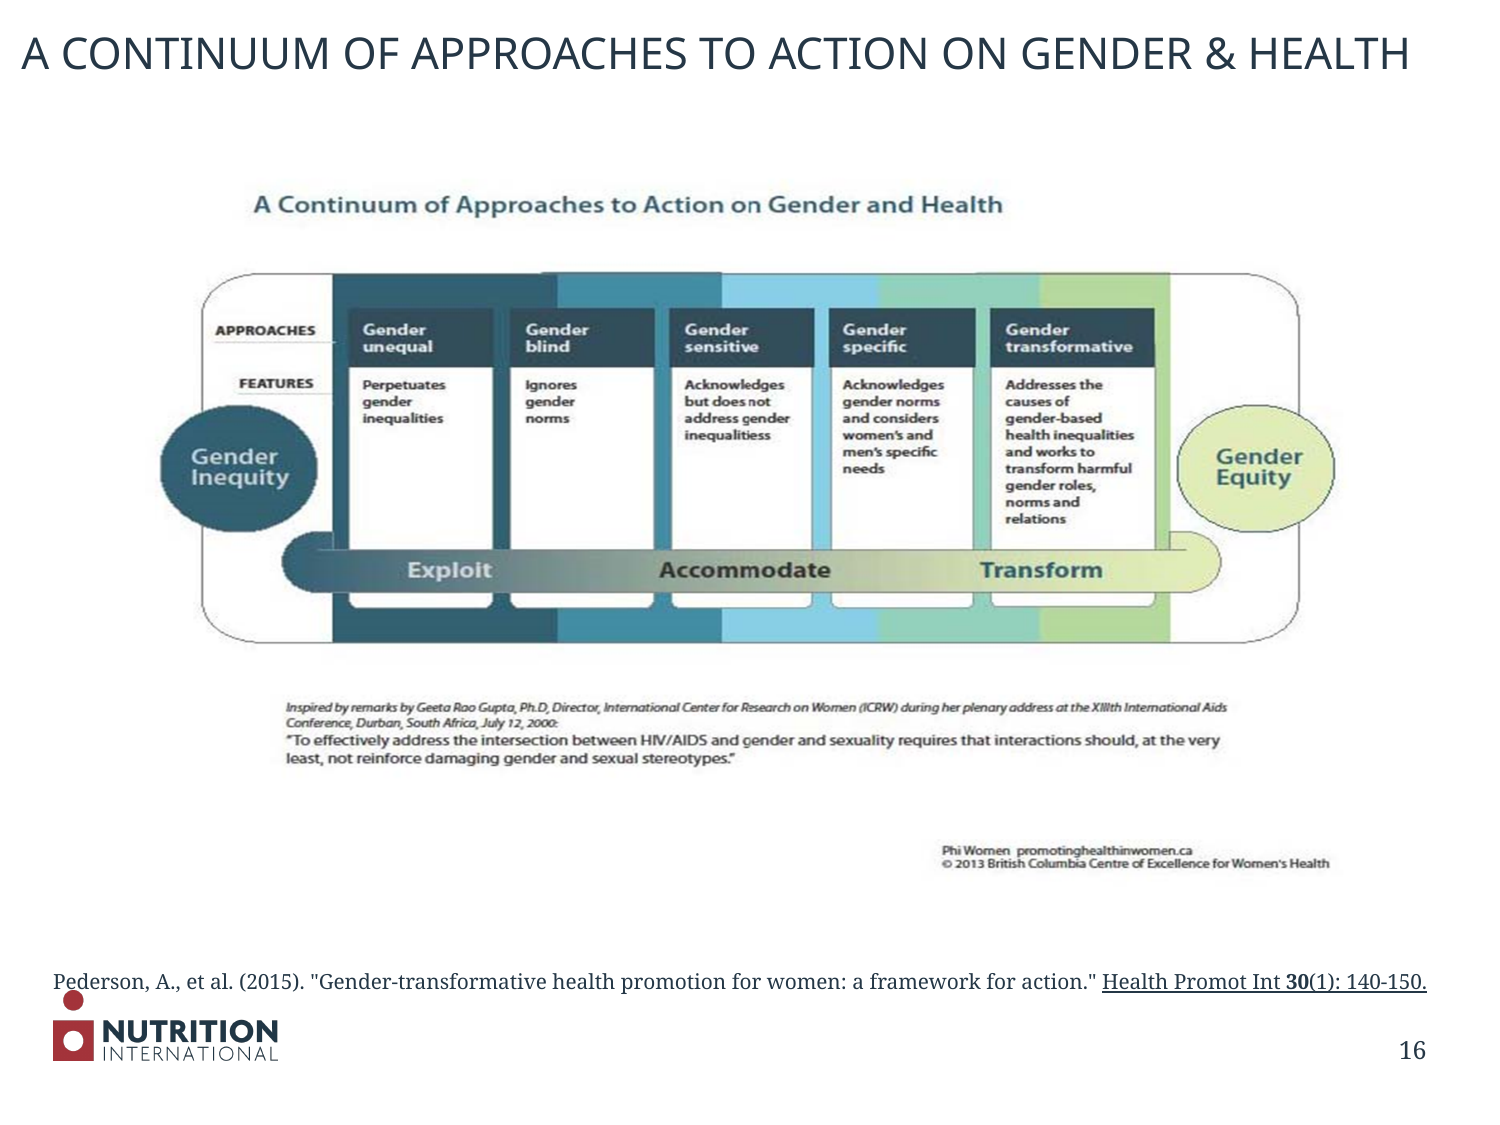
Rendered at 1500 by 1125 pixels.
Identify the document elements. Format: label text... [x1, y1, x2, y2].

picture [144, 167, 1349, 888]
picture [53, 1012, 278, 1061]
title A CONTINUUM OF APPROACHES TO ACTION ON GENDER & HEALTH [21, 25, 1479, 94]
list Pederson, A., et al. (2015). "Gender-transformative health promotion for women: a framework for action." Health Promot Int 30(1): 140-150. [53, 968, 1479, 1012]
